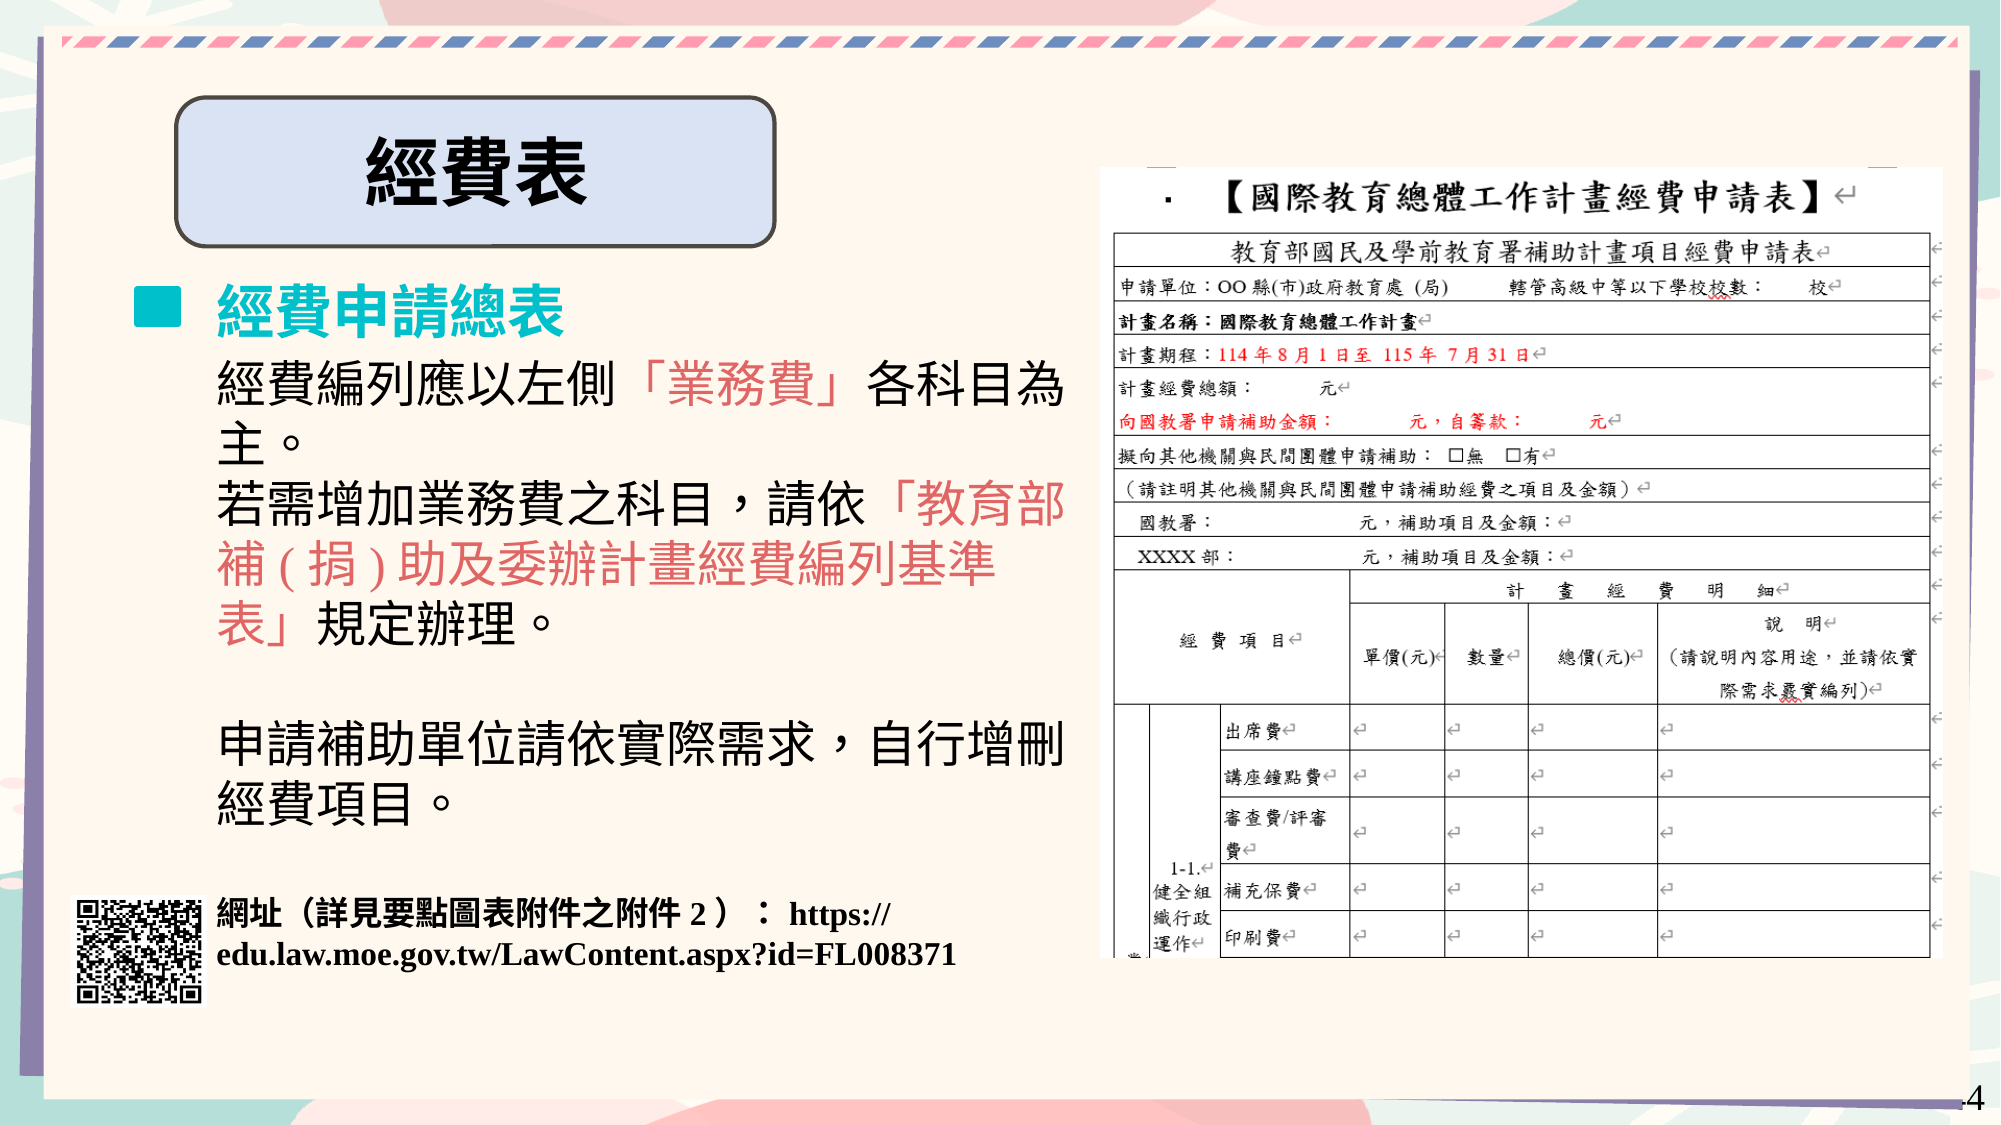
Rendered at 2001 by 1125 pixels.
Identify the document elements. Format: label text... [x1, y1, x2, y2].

slide_number 44 [1550, 1065, 2000, 1125]
picture [1100, 167, 1943, 958]
picture [0, 0, 2001, 1125]
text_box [28, 25, 1972, 1100]
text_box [71, 267, 1111, 1008]
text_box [176, 97, 775, 247]
